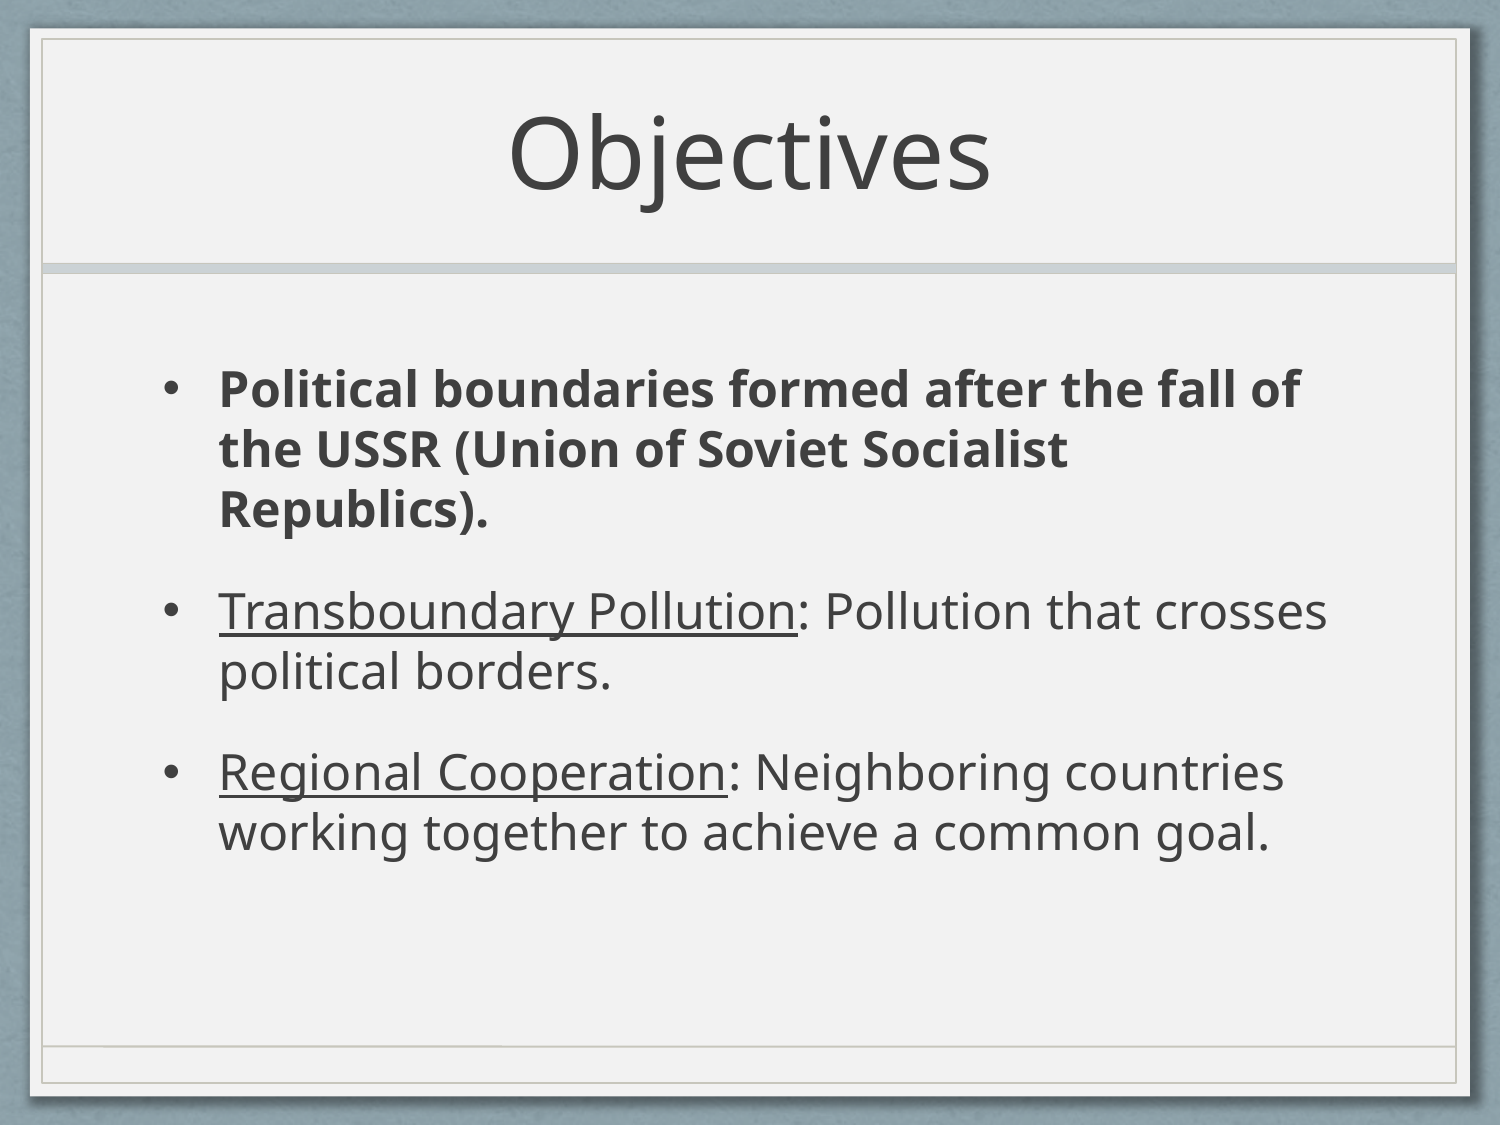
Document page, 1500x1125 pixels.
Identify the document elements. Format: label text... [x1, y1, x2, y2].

title Objectives [147, 40, 1353, 260]
list Political boundaries formed after the fall of the USSR (Union of Soviet Socialist Republics). Transboundary Pollution: Pollution that crosses political borders. Regional Cooperation: Neighboring countries working together to achieve a common goal. [147, 350, 1353, 995]
